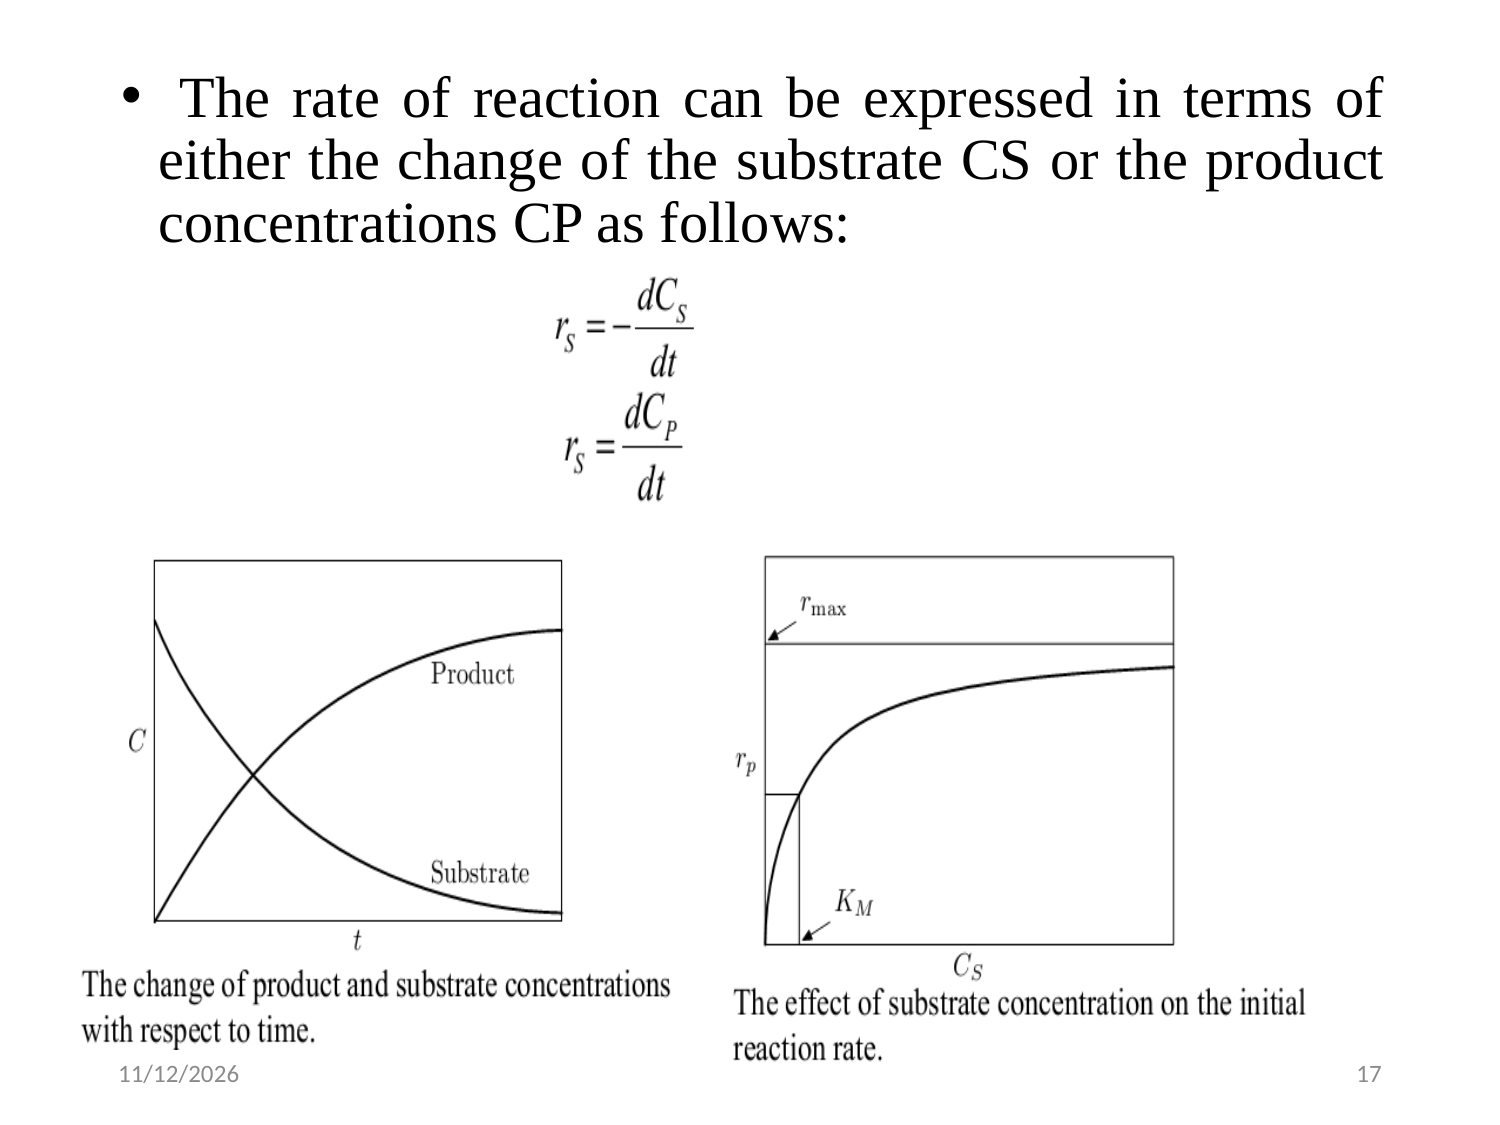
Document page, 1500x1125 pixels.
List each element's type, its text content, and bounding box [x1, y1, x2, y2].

picture [121, 532, 574, 958]
slide_number 17 [1059, 1042, 1397, 1103]
list The rate of reaction can be expressed in terms of either the change of the substrate CS or the product concentrations CP as follows: [106, 59, 1400, 1026]
picture [548, 274, 721, 513]
picture [78, 962, 682, 1050]
picture [732, 542, 1311, 1069]
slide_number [103, 1050, 441, 1103]
